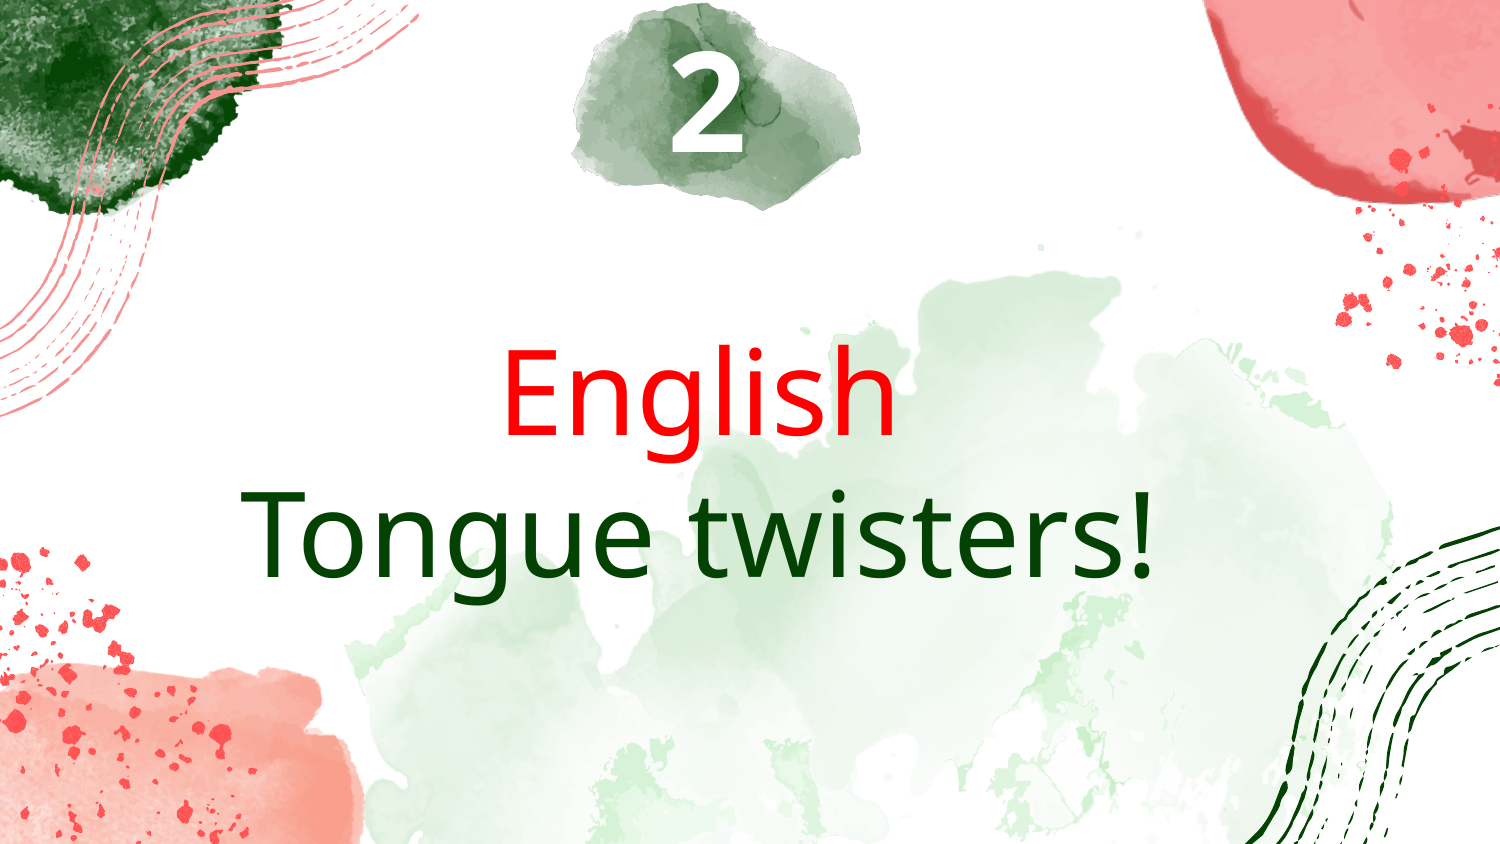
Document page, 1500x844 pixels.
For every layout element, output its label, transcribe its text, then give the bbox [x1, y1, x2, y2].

picture [0, 0, 324, 226]
title English Tongue twisters! [51, 314, 1349, 604]
picture [0, 0, 1407, 844]
picture [1195, 0, 1500, 205]
